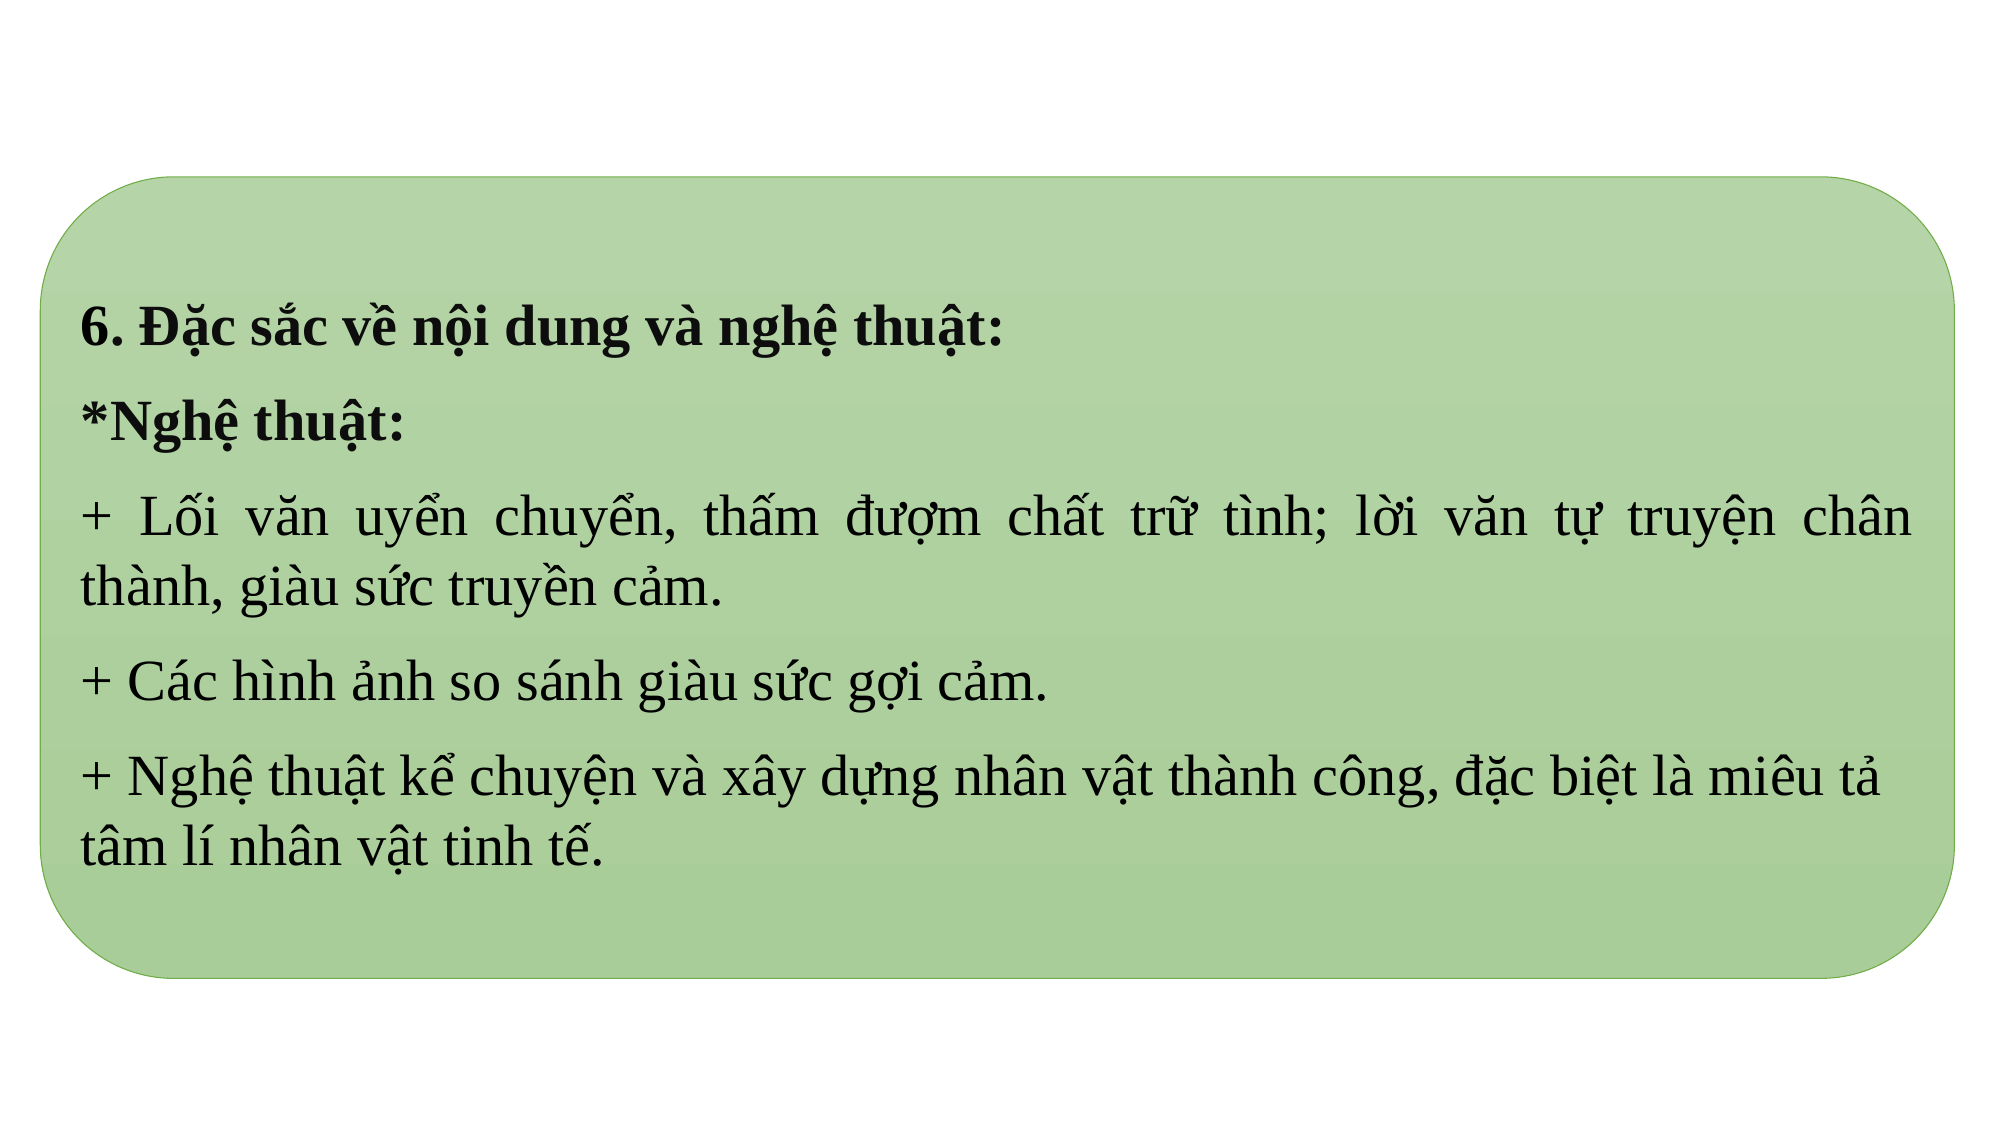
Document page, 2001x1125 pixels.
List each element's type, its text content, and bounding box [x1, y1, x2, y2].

text_box [39, 176, 1955, 979]
text_box 6. Đặc sắc về nội dung và nghệ thuật: *Nghệ thuật: + Lối văn uyển chuyển, thấm đượm chất trữ tình; lời văn tự truyện chân thành, giàu sức truyền cảm. + Các hình ảnh so sánh giàu sức gợi cảm. + Nghệ thuật kể chuyện và xây dựng nhân vật thành công, đặc biệt là miêu tả tâm lí nhân vật tinh tế. [66, 279, 1929, 885]
